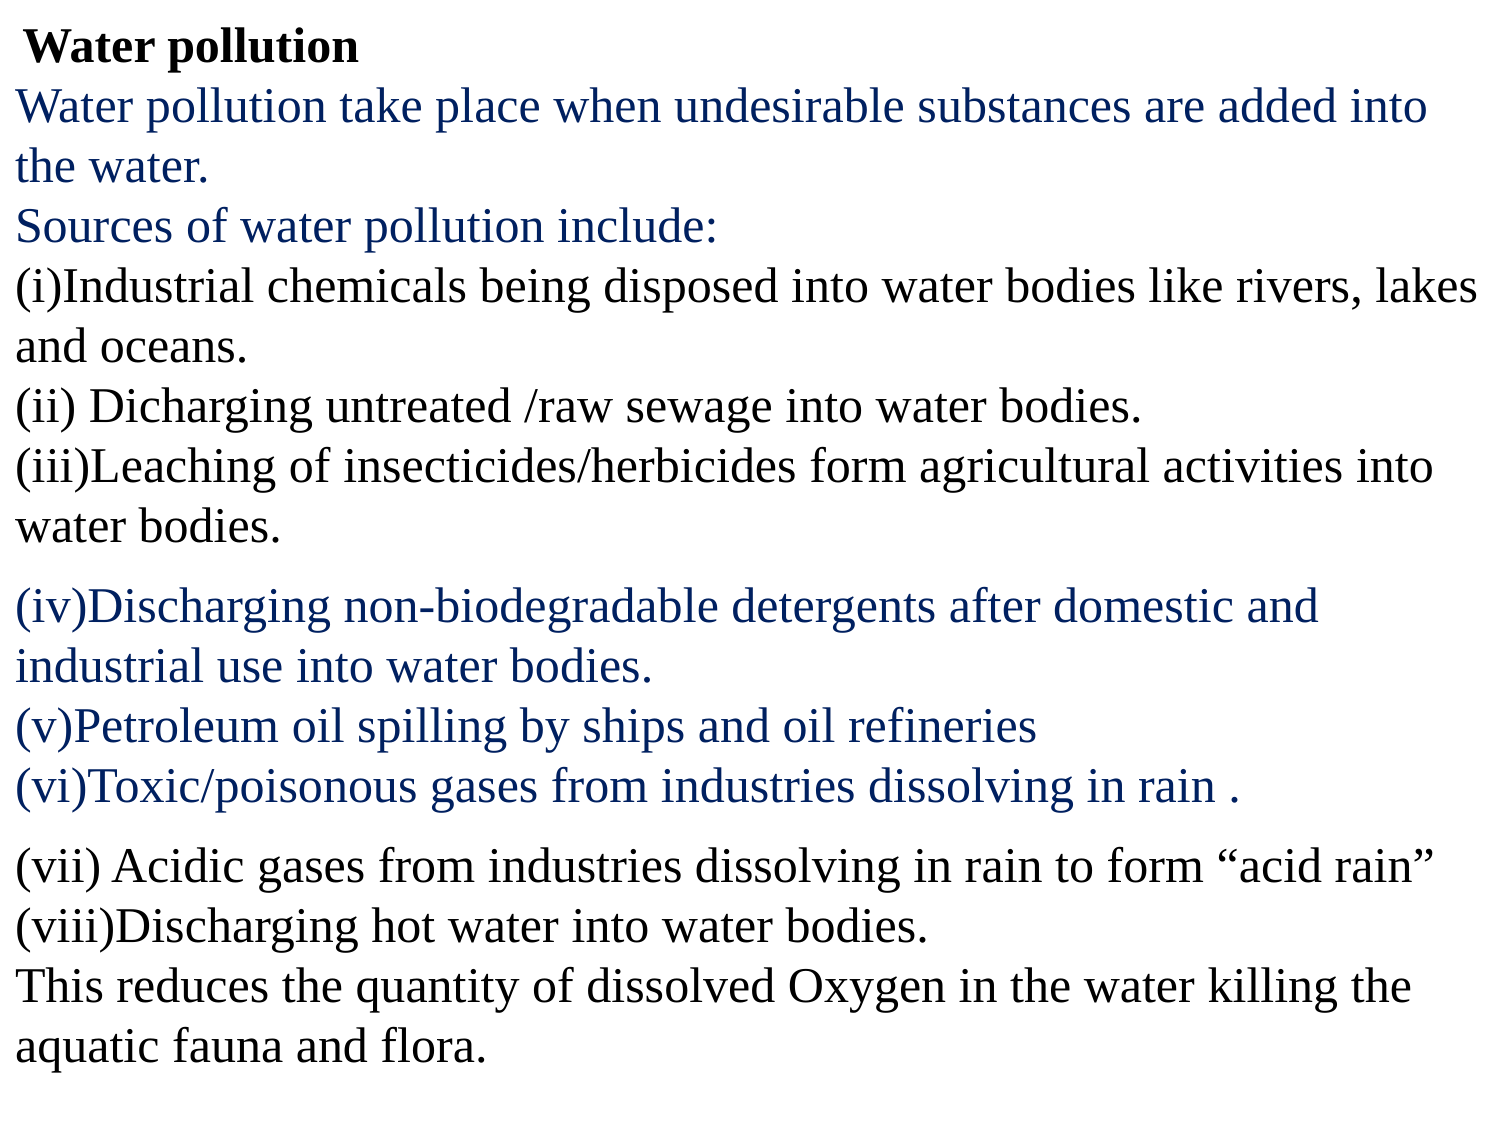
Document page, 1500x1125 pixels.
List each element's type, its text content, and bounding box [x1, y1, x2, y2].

text_box Water pollution Water pollution take place when undesirable substances are added into the water. Sources of water pollution include: (i)Industrial chemicals being disposed into water bodies like rivers, lakes and oceans. (ii) Dicharging untreated /raw sewage into water bodies. (iii)Leaching of insecticides/herbicides form agricultural activities into water bodies. (iv)Discharging non-biodegradable detergents after domestic and industrial use into water bodies. (v)Petroleum oil spilling by ships and oil refineries (vi)Toxic/poisonous gases from industries dissolving in rain . (vii) Acidic gases from industries dissolving in rain to form “acid rain” (viii)Discharging hot water into water bodies. This reduces the quantity of dissolved Oxygen in the water killing the aquatic fauna and flora. [0, 5, 1500, 1081]
